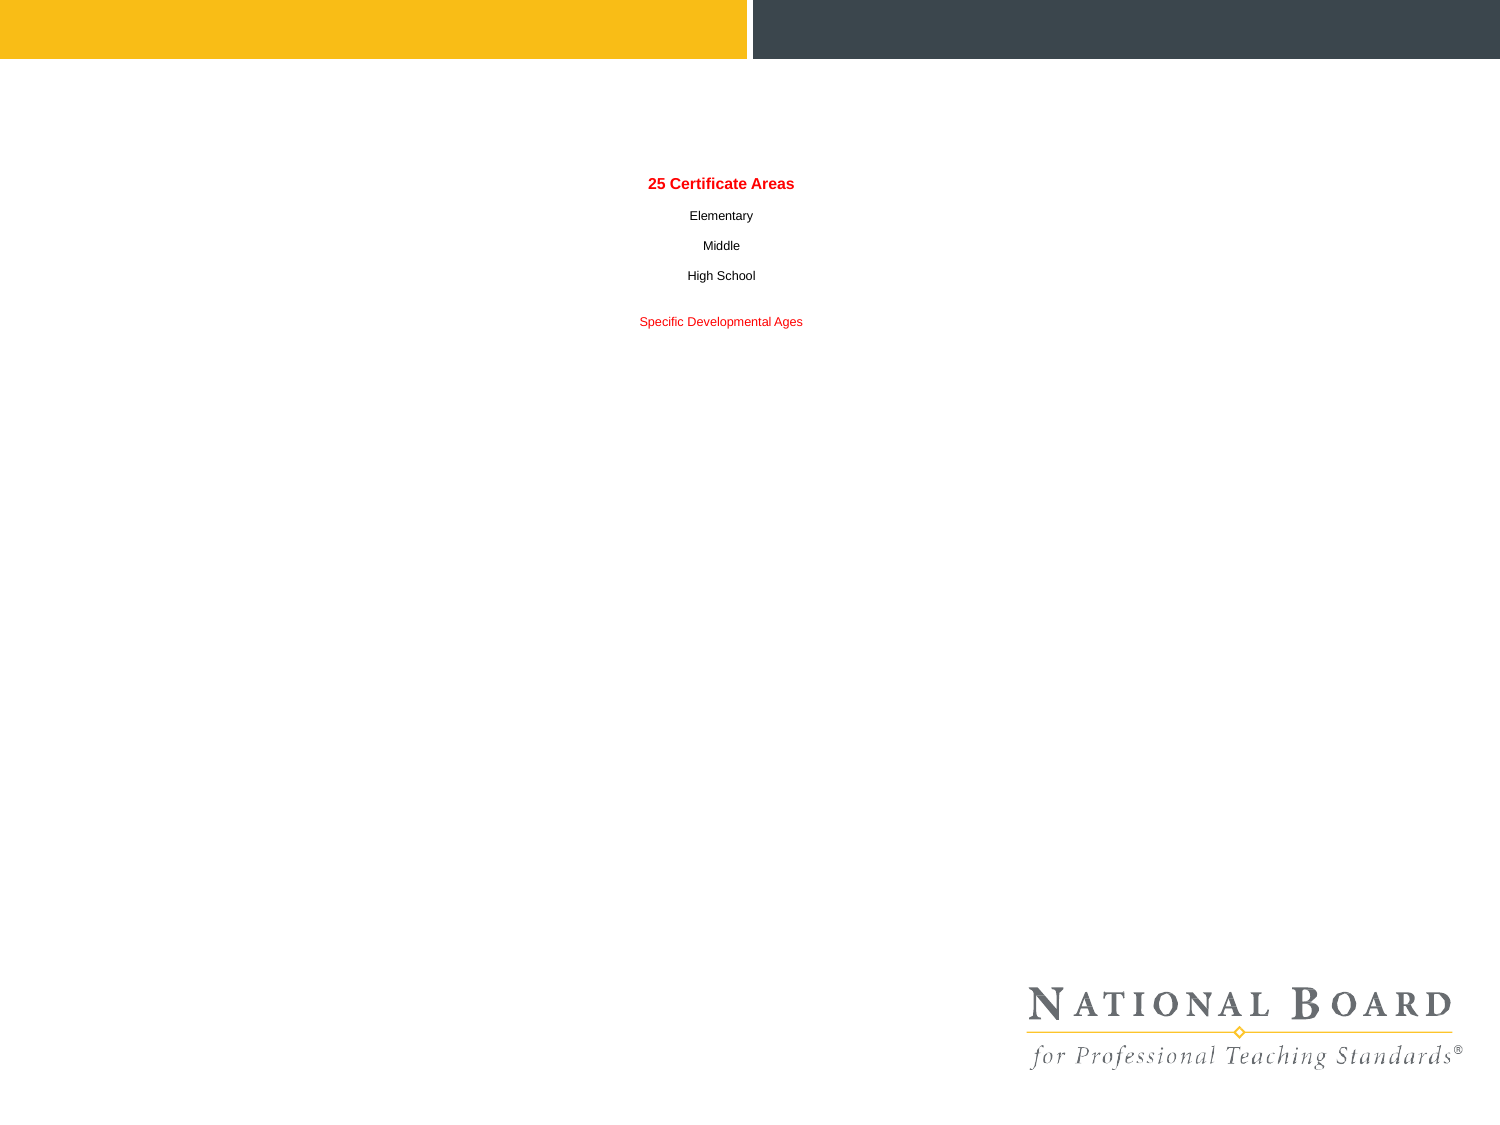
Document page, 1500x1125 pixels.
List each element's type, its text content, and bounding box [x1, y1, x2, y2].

picture [1029, 1045, 1215, 1070]
title 25 Certificate Areas Elementary Middle High School Specific Developmental Ages [46, 173, 1397, 361]
picture [1226, 1045, 1451, 1070]
